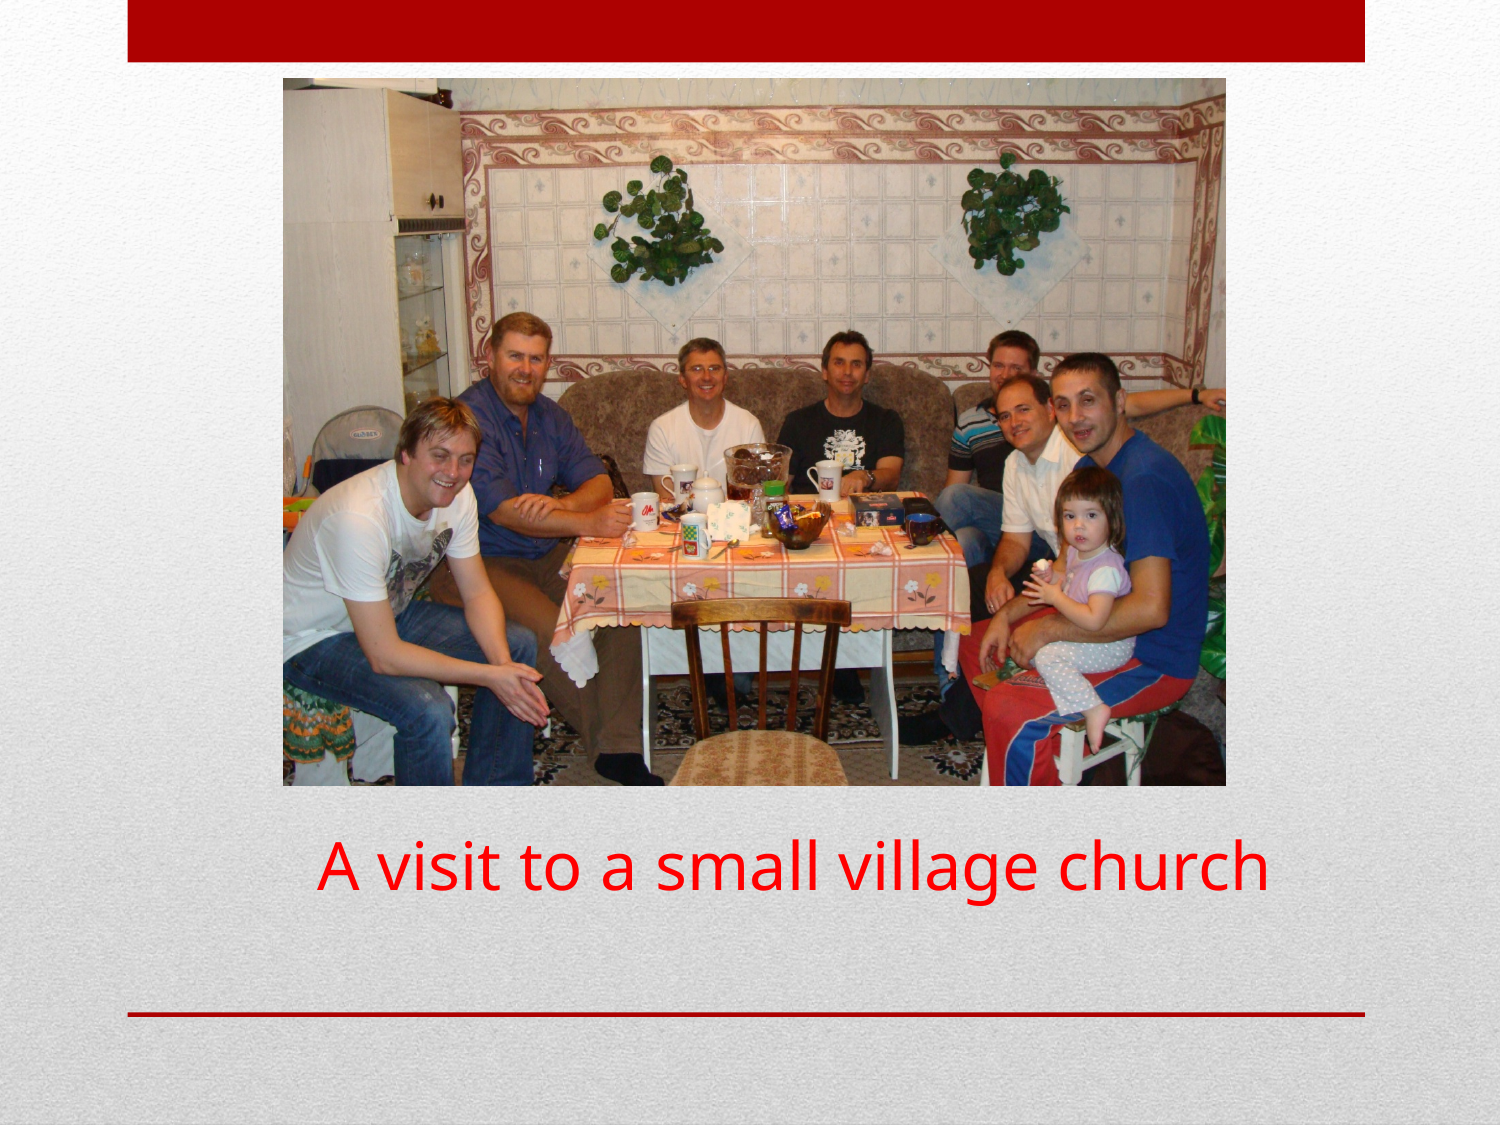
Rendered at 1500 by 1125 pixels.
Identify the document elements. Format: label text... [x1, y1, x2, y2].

picture [282, 77, 1227, 787]
text_box A visit to a small village church [287, 816, 1304, 911]
